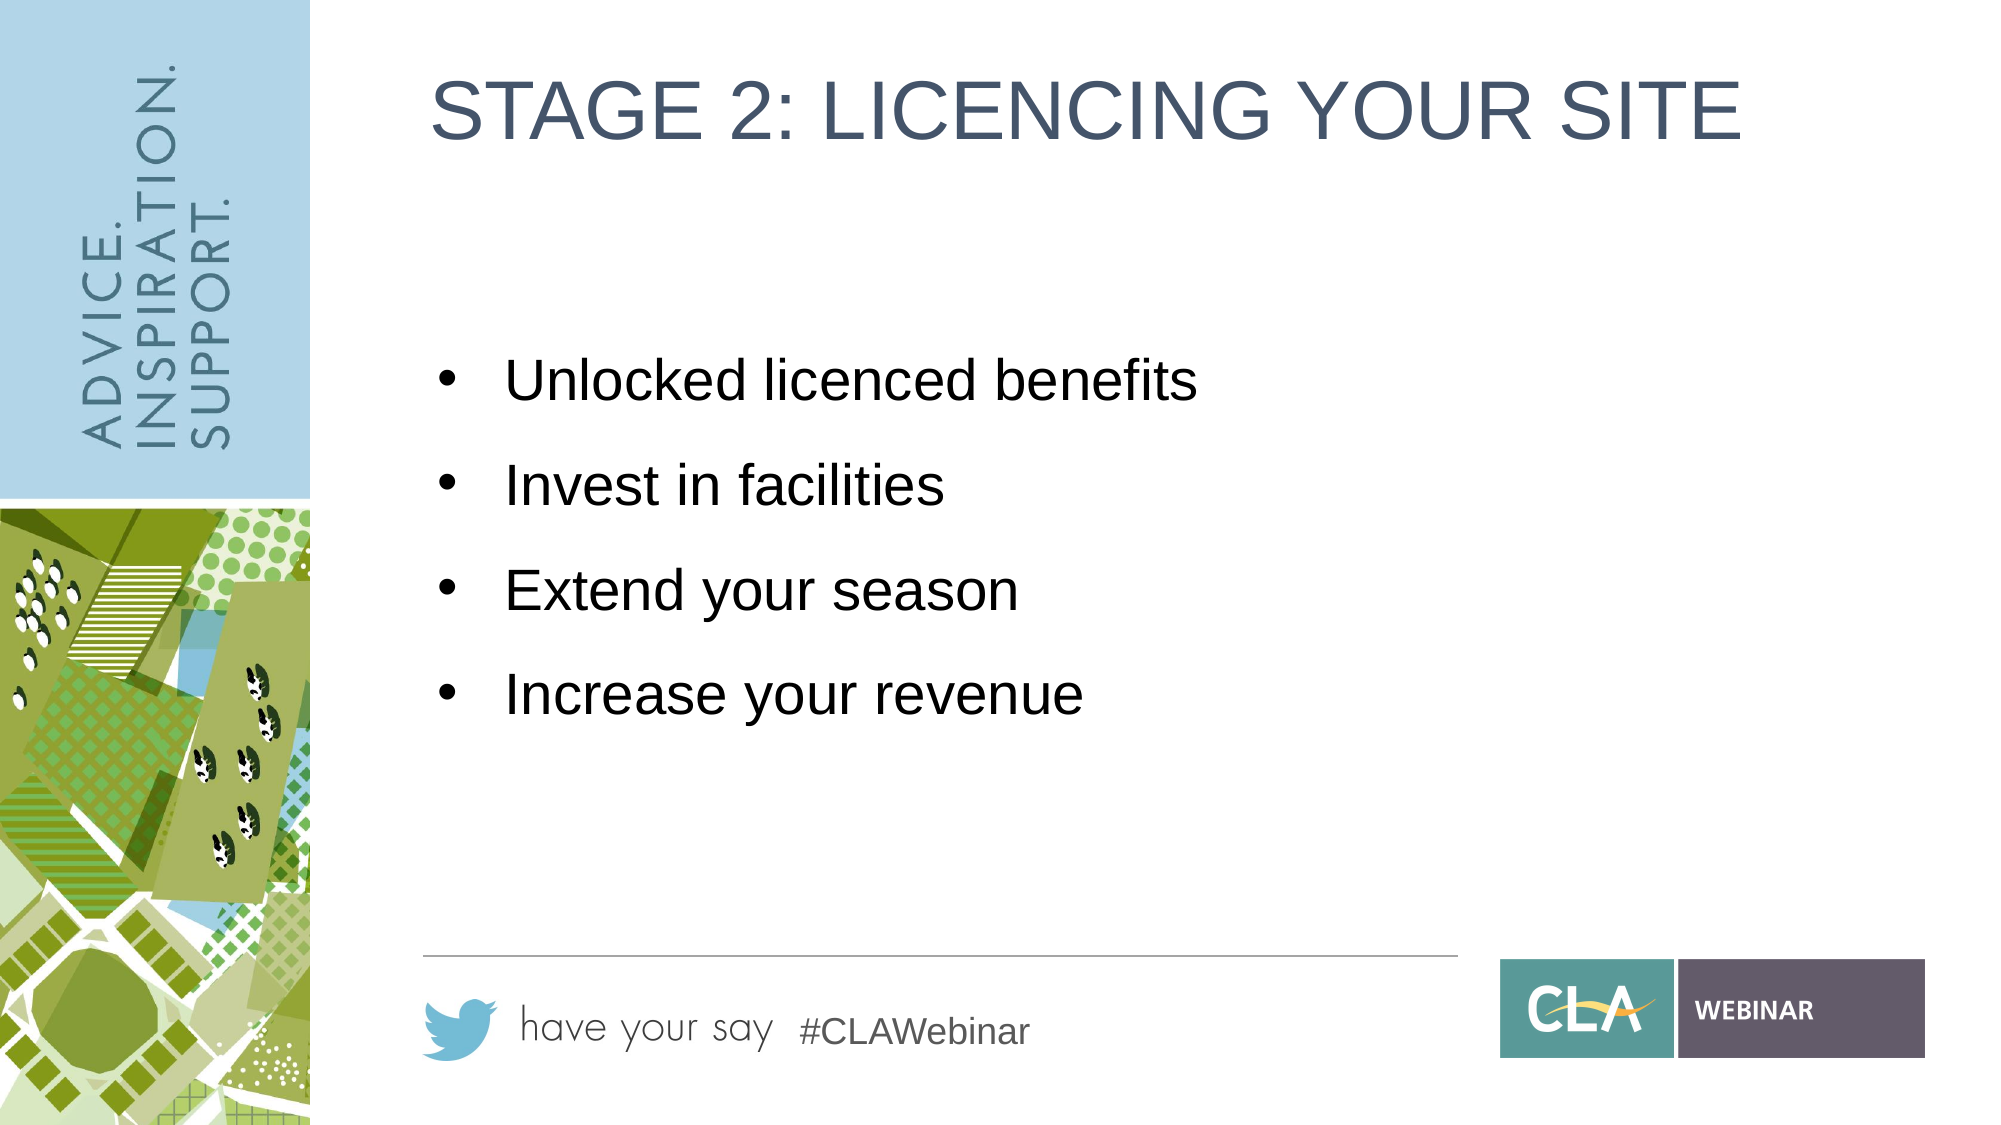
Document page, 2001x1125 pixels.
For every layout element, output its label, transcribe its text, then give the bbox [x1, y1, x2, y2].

title STAGE 2: LICENCING YOUR SITE [414, 59, 1863, 278]
picture [0, 0, 310, 1125]
picture [422, 999, 773, 1061]
list Unlocked licenced benefits Invest in facilities Extend your season Increase your revenue [414, 299, 1863, 874]
picture [1500, 959, 1925, 1058]
